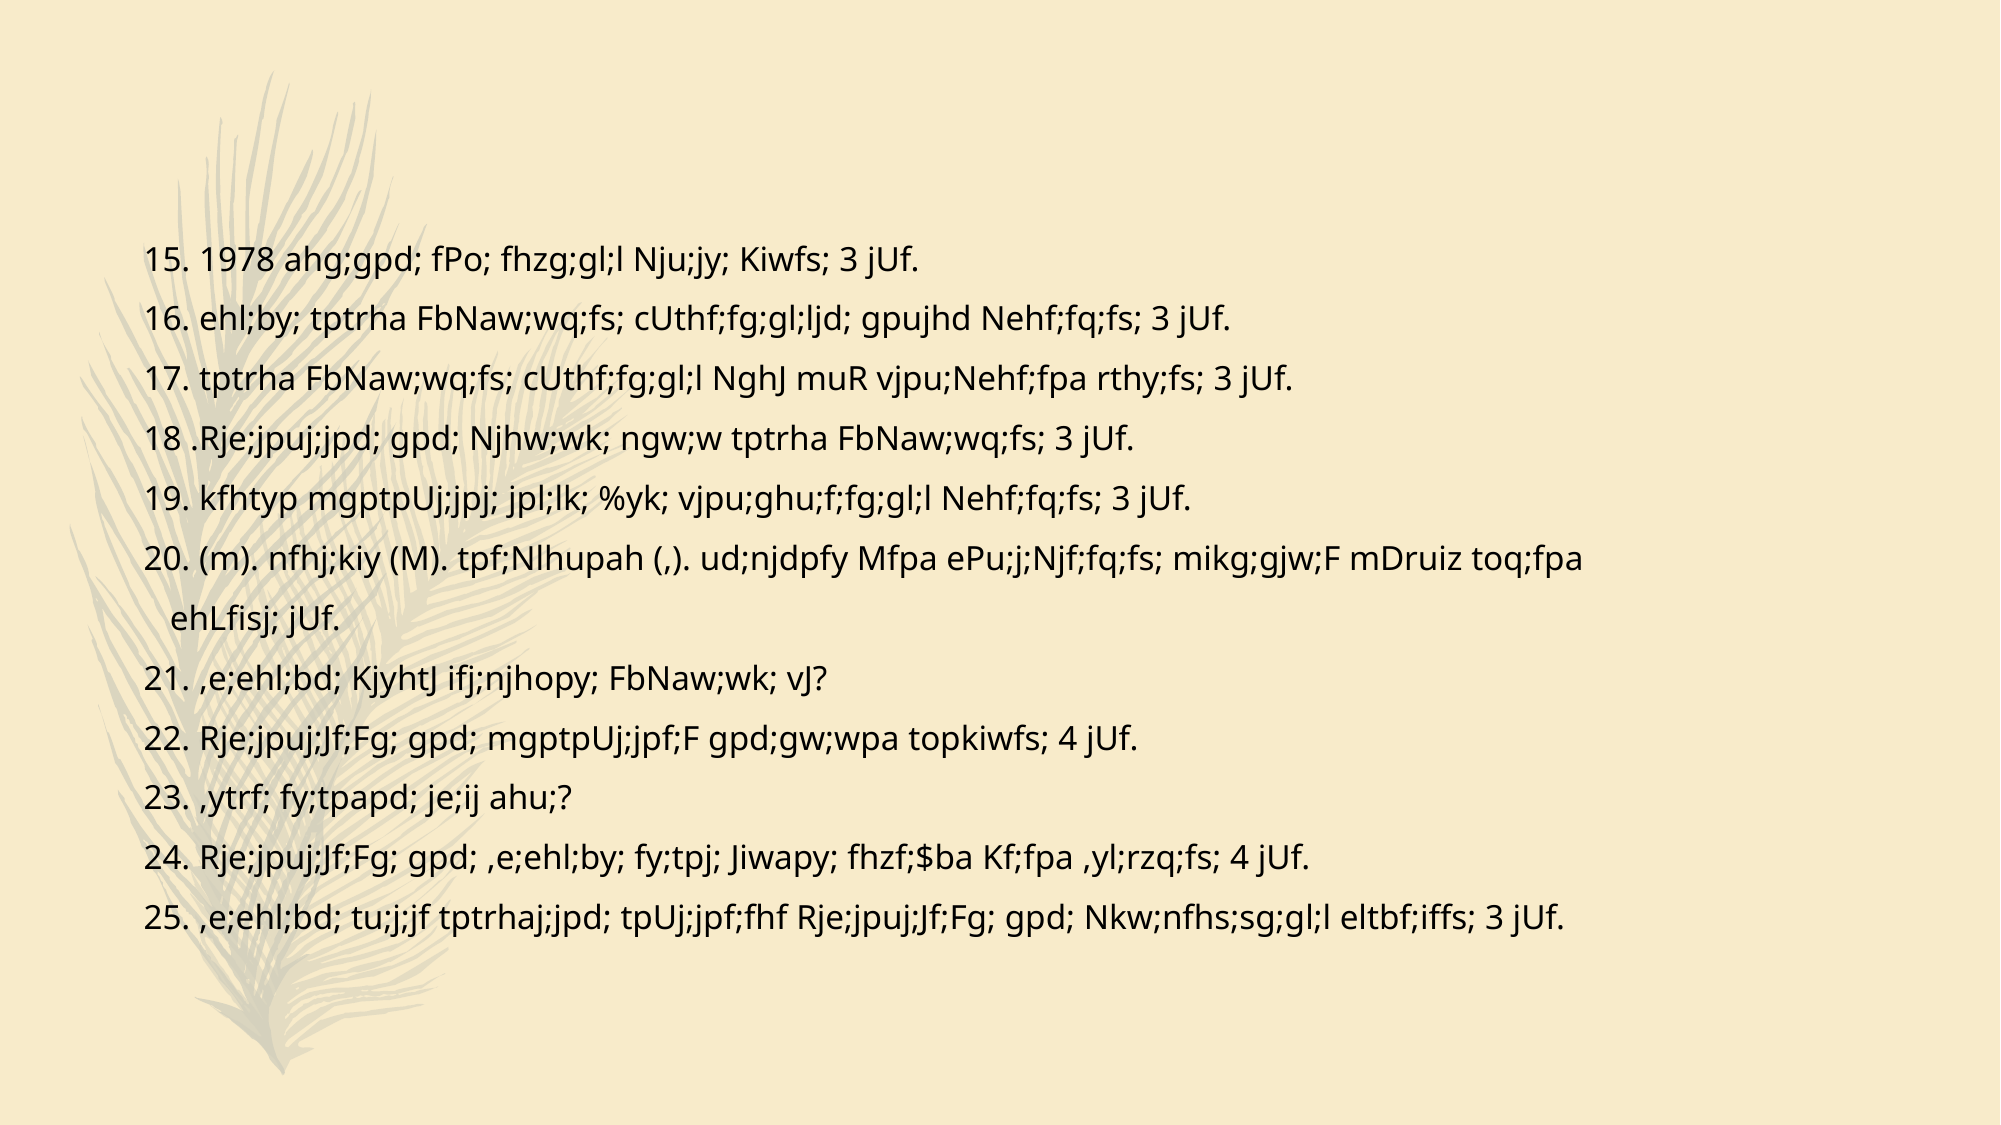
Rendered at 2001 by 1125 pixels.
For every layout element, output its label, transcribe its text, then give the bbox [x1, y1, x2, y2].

text_box 15. 1978 ahg;gpd; fPo; fhzg;gl;l Nju;jy; Kiwfs; 3 jUf. 16. ehl;by; tptrha FbNaw;wq;fs; cUthf;fg;gl;ljd; gpujhd Nehf;fq;fs; 3 jUf. 17. tptrha FbNaw;wq;fs; cUthf;fg;gl;l NghJ muR vjpu;Nehf;fpa rthy;fs; 3 jUf. 18 .Rje;jpuj;jpd; gpd; Njhw;wk; ngw;w tptrha FbNaw;wq;fs; 3 jUf. 19. kfhtyp mgptpUj;jpj; jpl;lk; %yk; vjpu;ghu;f;fg;gl;l Nehf;fq;fs; 3 jUf. 20. (m). nfhj;kiy (M). tpf;Nlhupah (,). ud;njdpfy Mfpa ePu;j;Njf;fq;fs; mikg;gjw;F mDruiz toq;fpa ehLfisj; jUf. 21. ,e;ehl;bd; KjyhtJ ifj;njhopy; FbNaw;wk; vJ? 22. Rje;jpuj;Jf;Fg; gpd; mgptpUj;jpf;F gpd;gw;wpa topkiwfs; 4 jUf. 23. ,ytrf; fy;tpapd; je;ij ahu;? 24. Rje;jpuj;Jf;Fg; gpd; ,e;ehl;by; fy;tpj; Jiwapy; fhzf;$ba Kf;fpa ,yl;rzq;fs; 4 jUf. 25. ,e;ehl;bd; tu;j;jf tptrhaj;jpd; tpUj;jpf;fhf Rje;jpuj;Jf;Fg; gpd; Nkw;nfhs;sg;gl;l eltbf;iffs; 3 jUf. [128, 210, 2000, 944]
